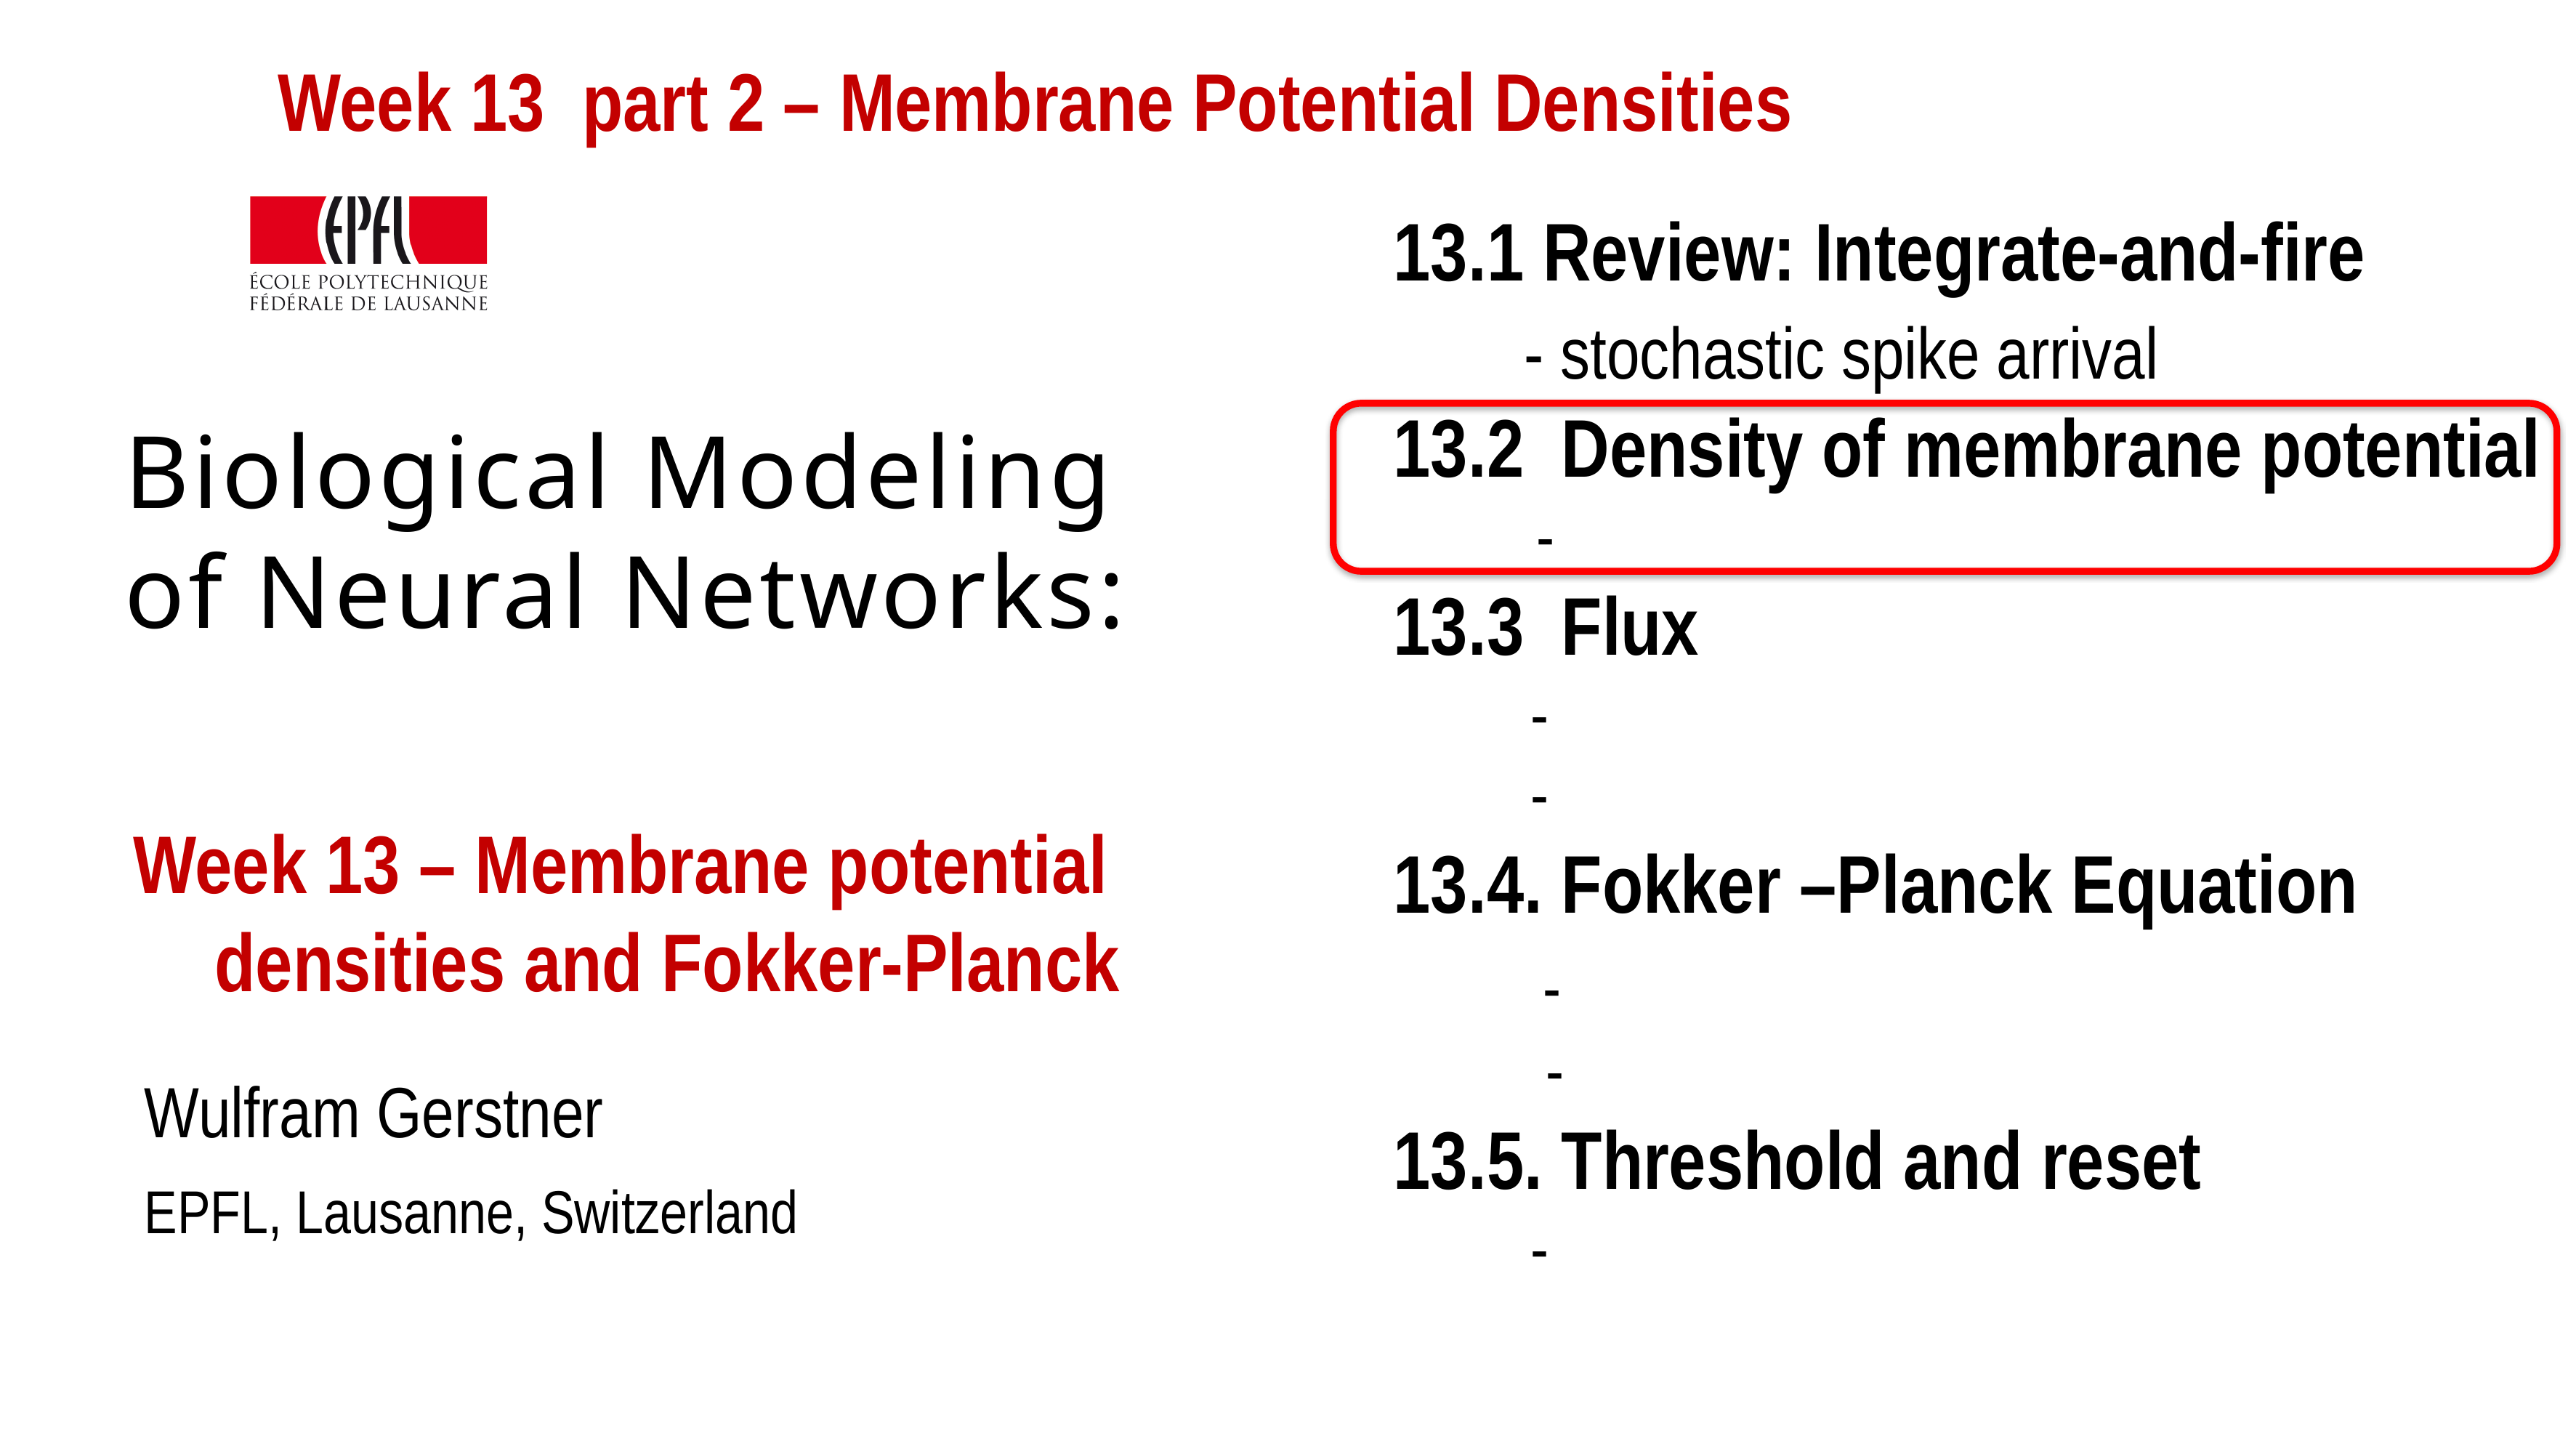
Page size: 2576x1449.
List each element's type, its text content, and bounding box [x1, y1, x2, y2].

picture [242, 188, 495, 318]
text_box 13.1 Review: Integrate-and-fire - stochastic spike arrival 13.2 Density of membrane potential - 13.3 Flux - - 13.4. Fokker –Planck Equation - - 13.5. Threshold and reset - [1322, 159, 2564, 1325]
title Biological Modeling of Neural Networks: [113, 403, 1216, 752]
text_box Week 13 part 2 – Membrane Potential Densities [229, 44, 2536, 153]
list Week 13 – Membrane potential densities and Fokker-Planck [122, 806, 1322, 1061]
text_box [1332, 403, 2558, 572]
list Wulfram Gerstner EPFL, Lausanne, Switzerland [133, 1060, 1044, 1288]
